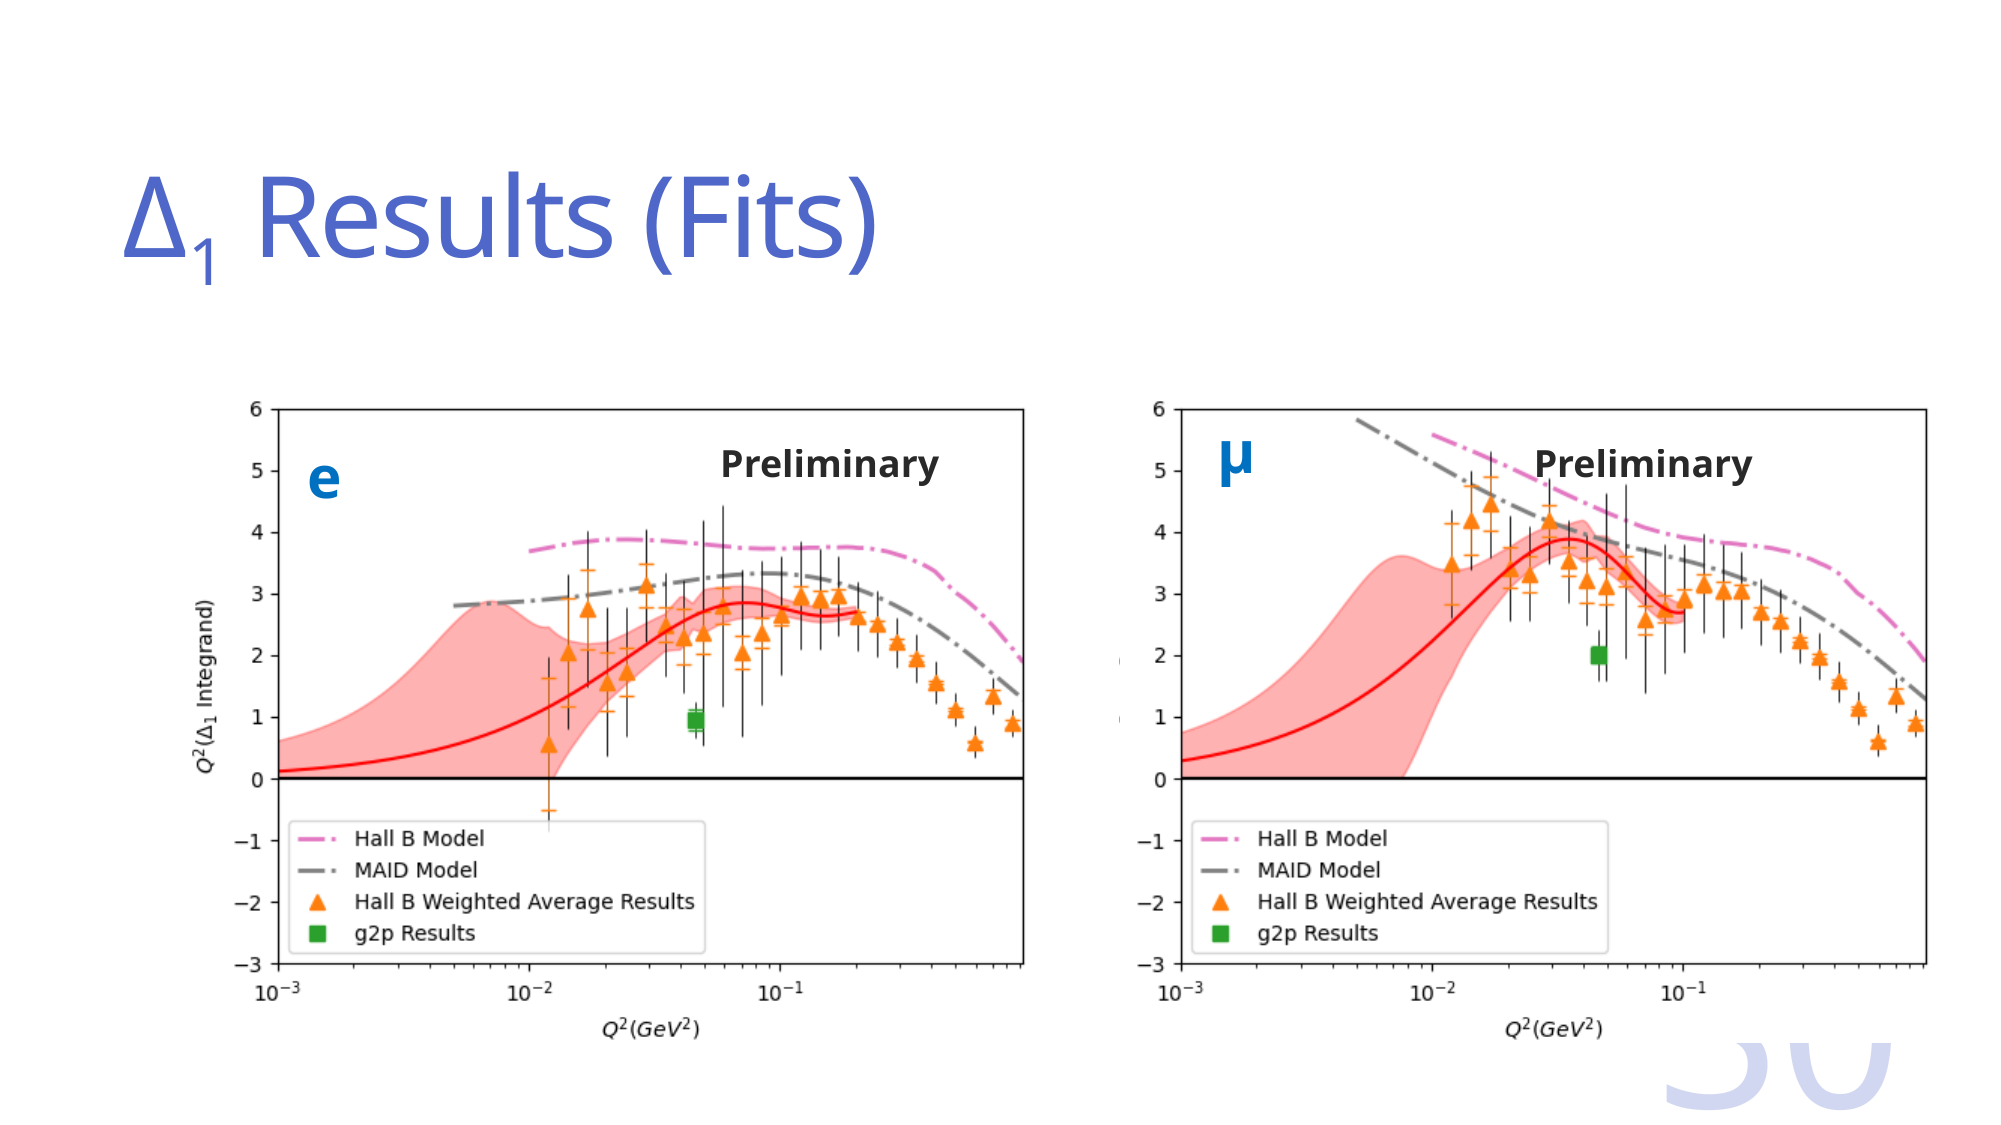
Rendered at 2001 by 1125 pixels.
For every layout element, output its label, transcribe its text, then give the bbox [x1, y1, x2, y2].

slide_number 30 [1437, 1044, 1918, 1125]
title Δ1 Results (Fits) [107, 81, 1875, 354]
picture [158, 322, 2000, 1044]
